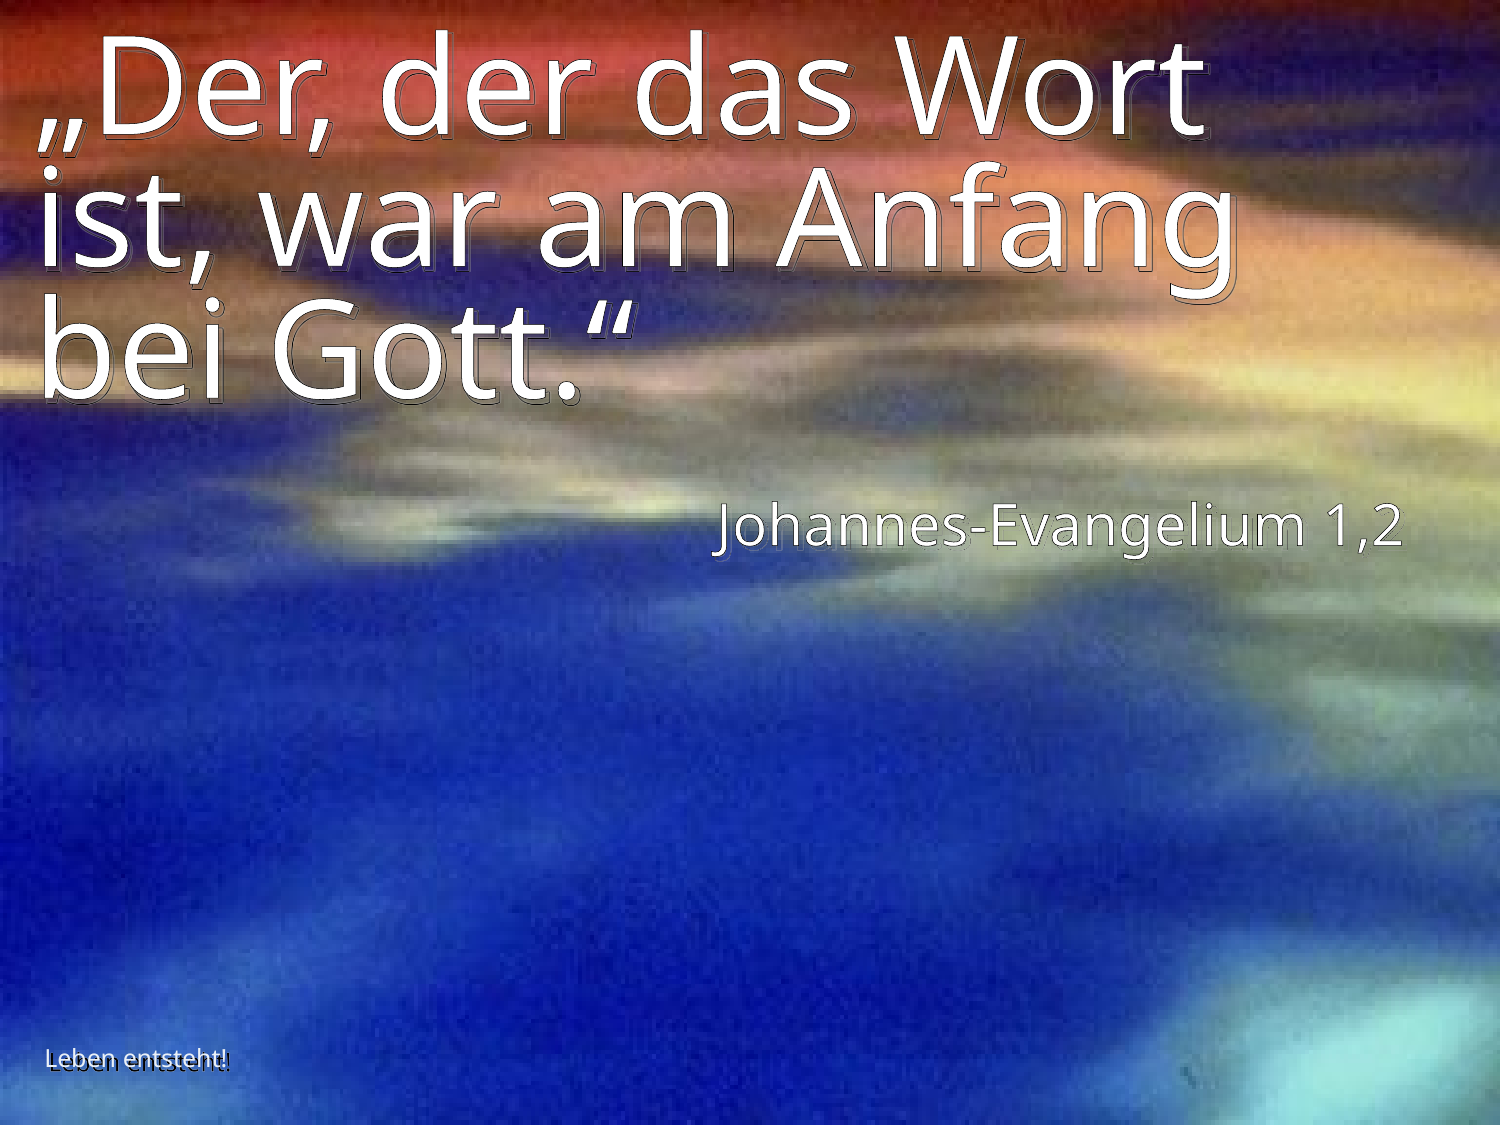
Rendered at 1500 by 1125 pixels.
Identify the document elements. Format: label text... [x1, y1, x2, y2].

subtitle Leben entsteht! [29, 1034, 598, 1095]
text_box Johannes-Evangelium 1,2 [490, 479, 1420, 565]
picture [0, 0, 1500, 1125]
title „Der, der das Wort ist, war am Anfang bei Gott.“ [17, 20, 1389, 433]
